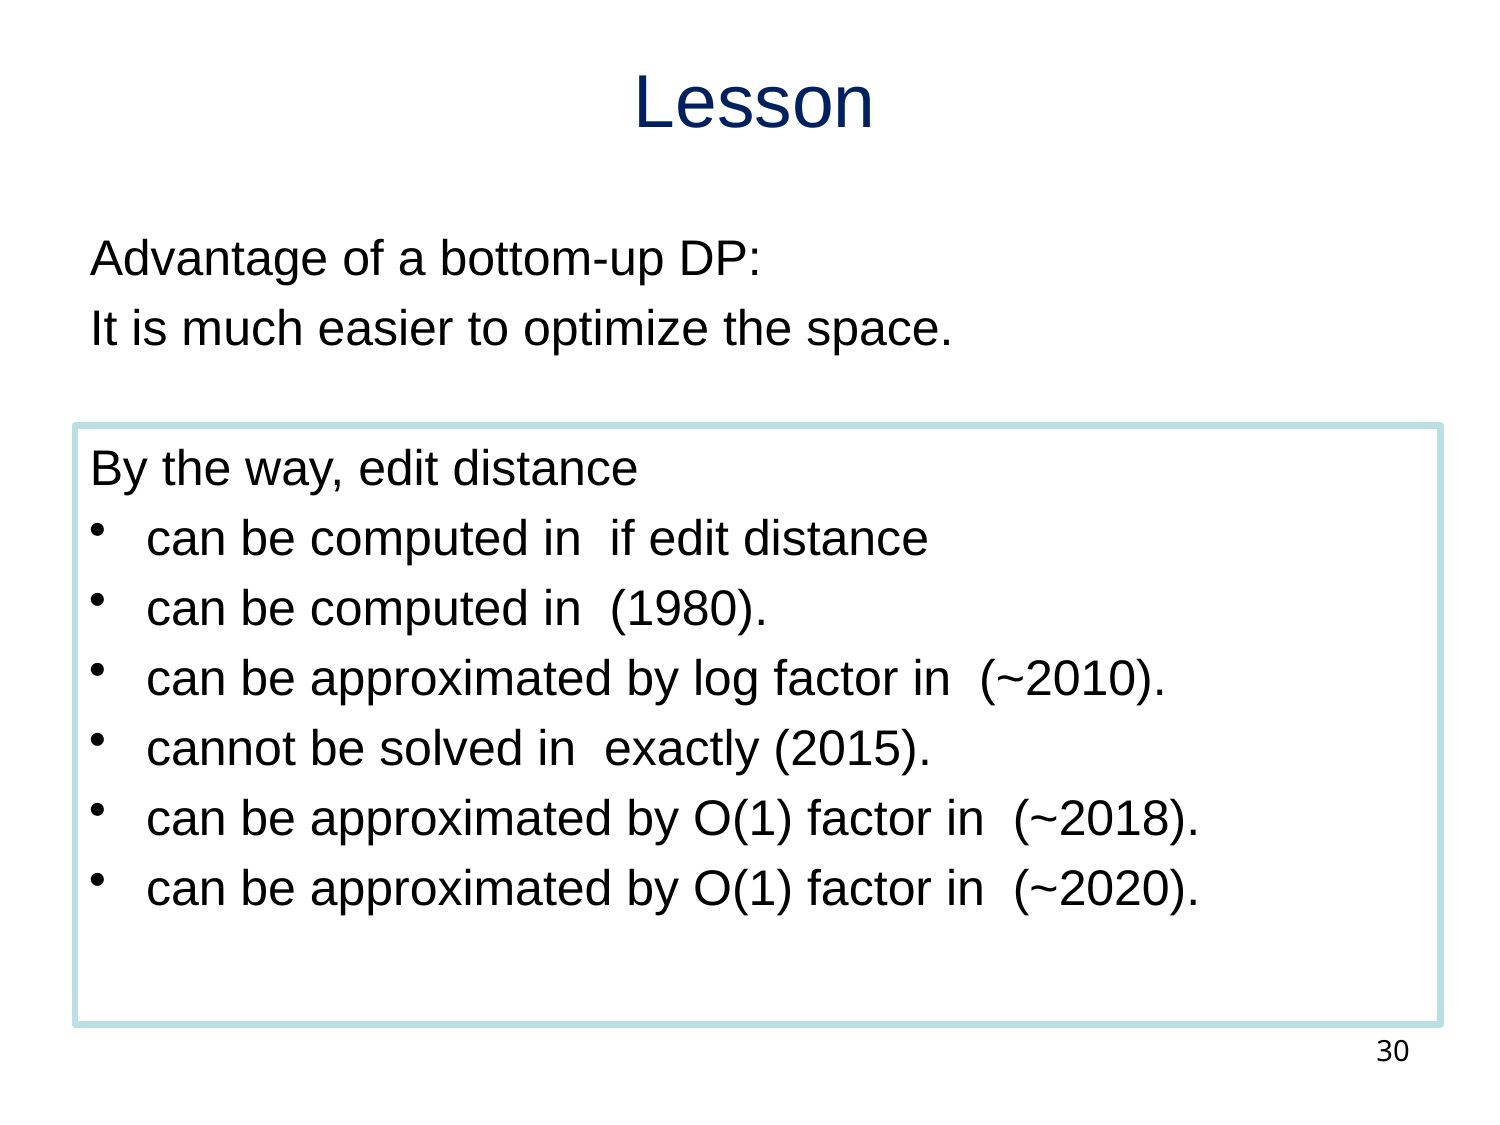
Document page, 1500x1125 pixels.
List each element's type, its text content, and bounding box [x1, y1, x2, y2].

title Lesson [42, 45, 1468, 233]
text_box [75, 425, 1441, 1025]
slide_number 30 [1074, 1025, 1425, 1103]
